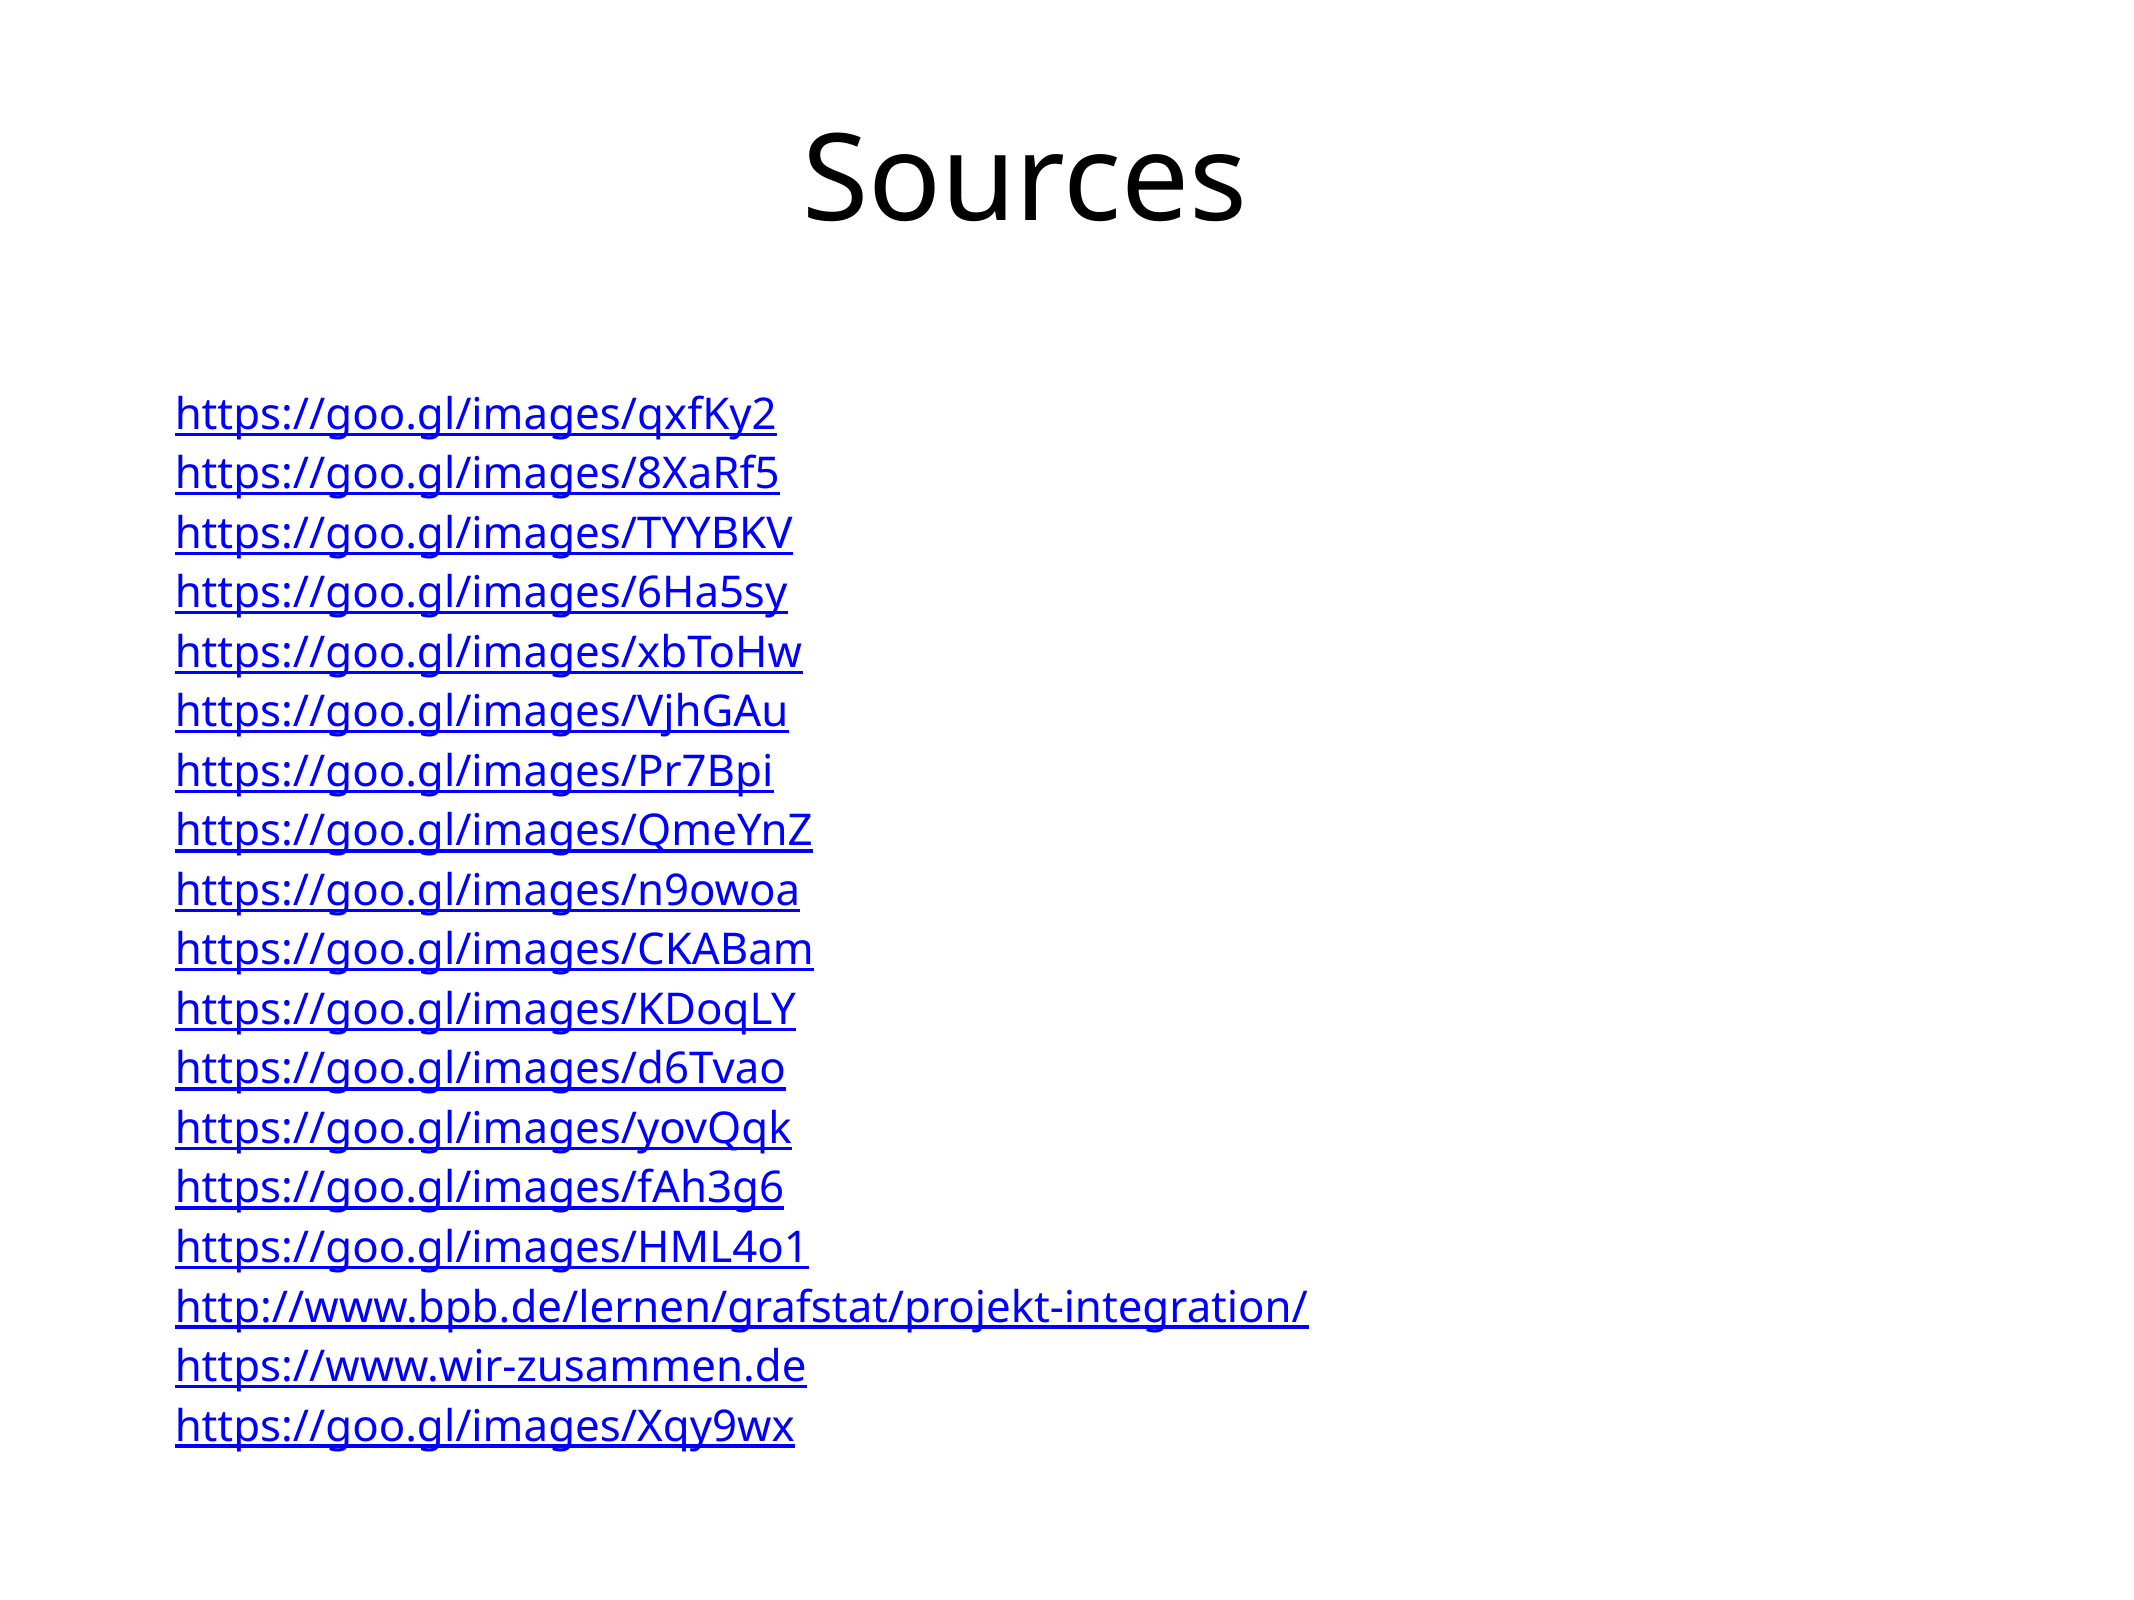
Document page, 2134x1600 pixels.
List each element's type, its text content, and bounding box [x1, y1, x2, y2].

list Sources [166, 91, 1884, 278]
title https://goo.gl/images/qxfKy2 https://goo.gl/images/8XaRf5 https://goo.gl/images/TYYBKV https://goo.gl/images/6Ha5sy https://goo.gl/images/xbToHw https://goo.gl/images/VjhGAu https://goo.gl/images/Pr7Bpi https://goo.gl/images/QmeYnZ https://goo.gl/images/n9owoa https://goo.gl/images/CKABam https://goo.gl/images/KDoqLY https://goo.gl/images/d6Tvao https://goo.gl/images/yovQqk https://goo.gl/images/fAh3g6 https://goo.gl/images/HML4o1 http://www.bpb.de/lernen/grafstat/projekt-integration/ https://www.wir-zusammen.de https://goo.gl/images/Xqy9wx [166, 323, 1968, 1505]
